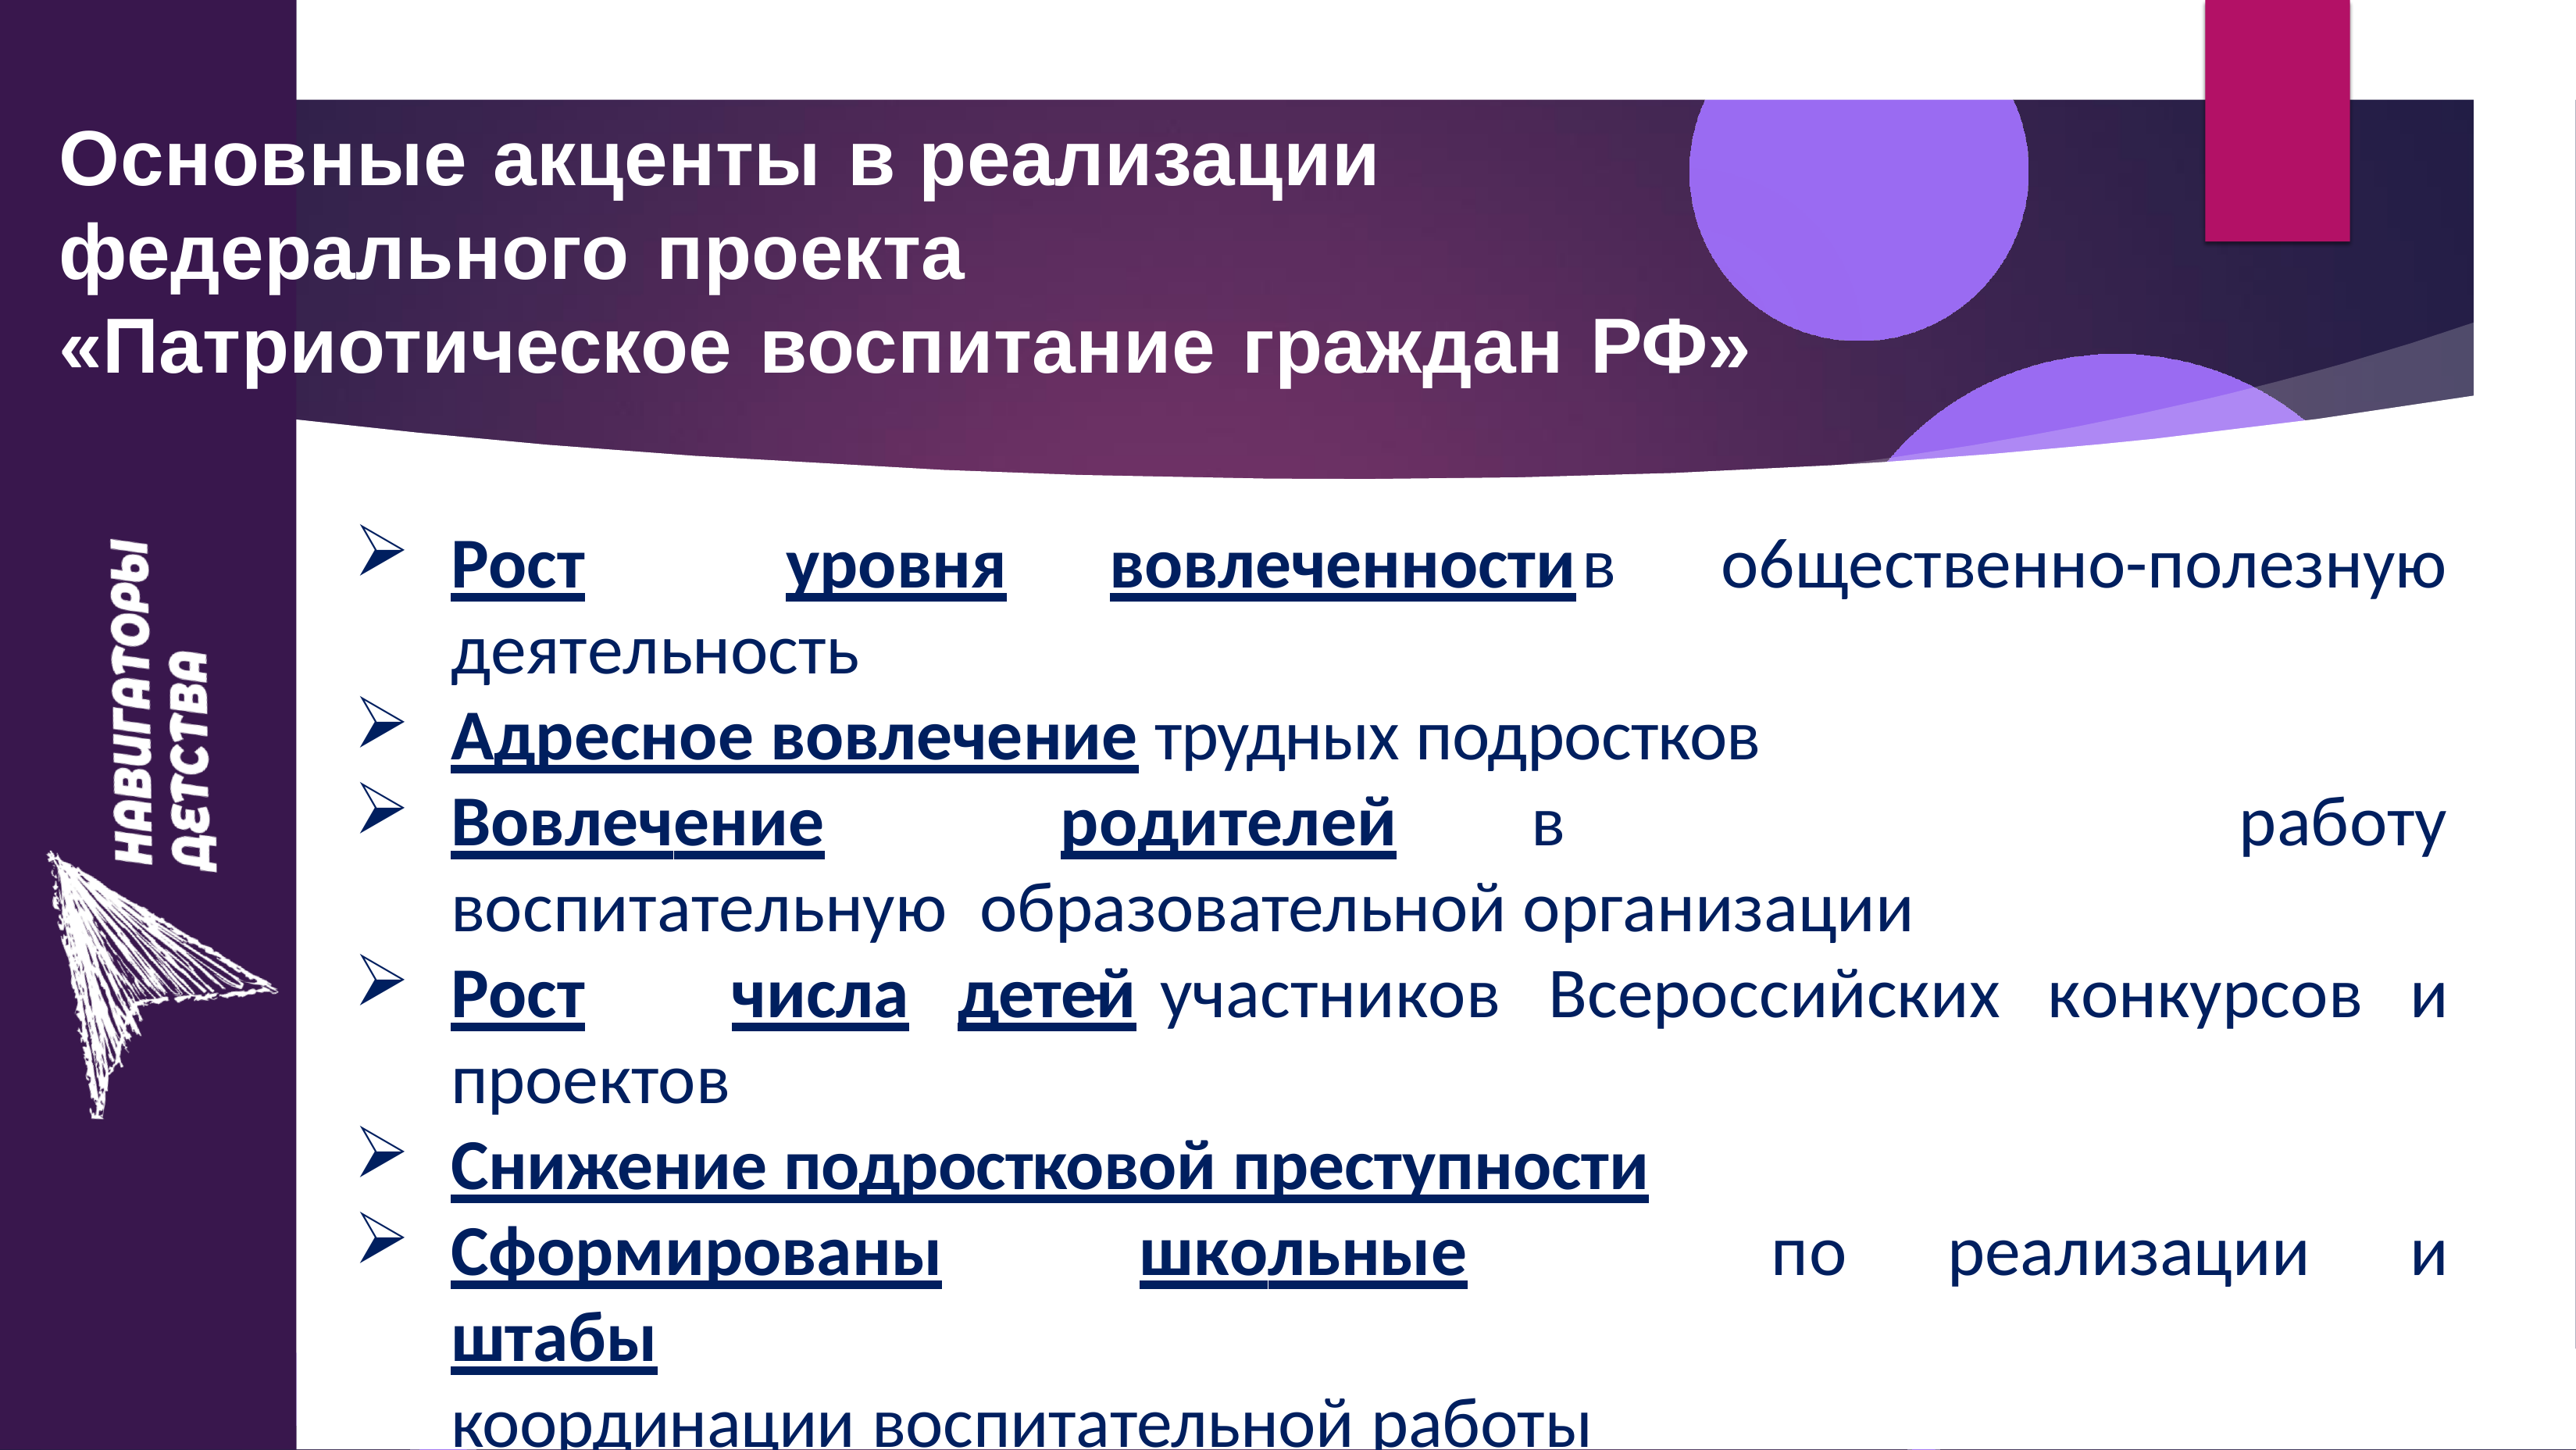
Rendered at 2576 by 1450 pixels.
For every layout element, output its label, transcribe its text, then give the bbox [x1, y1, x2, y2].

picture [0, 536, 352, 1148]
text_box Рocт числа детей проектов Снижение подростковой преступности Сформированы школьные штабы координации воспитательной работы [352, 944, 1675, 1450]
text_box Вовлечение родителей в воспитательную образовательной организации [352, 772, 2100, 944]
picture [297, 0, 2474, 479]
text_box работу [2237, 772, 2449, 860]
text_box по реализации и [1769, 1202, 2449, 1290]
text_box Рocт ypoвня вoвлeчeннocти дeятeльнocть Адресное вовлечение трудных подростков [352, 514, 1765, 772]
text_box федерального проекта «Патриотическое воспитание граждан РФ» [57, 199, 1764, 389]
text_box в o6щecтвeннo-пoлeзнyю [1765, 514, 2448, 602]
title Основные акценты в реализации [57, 105, 1388, 199]
text_box - участников Всероссийских конкурсов и [1675, 944, 2449, 1032]
